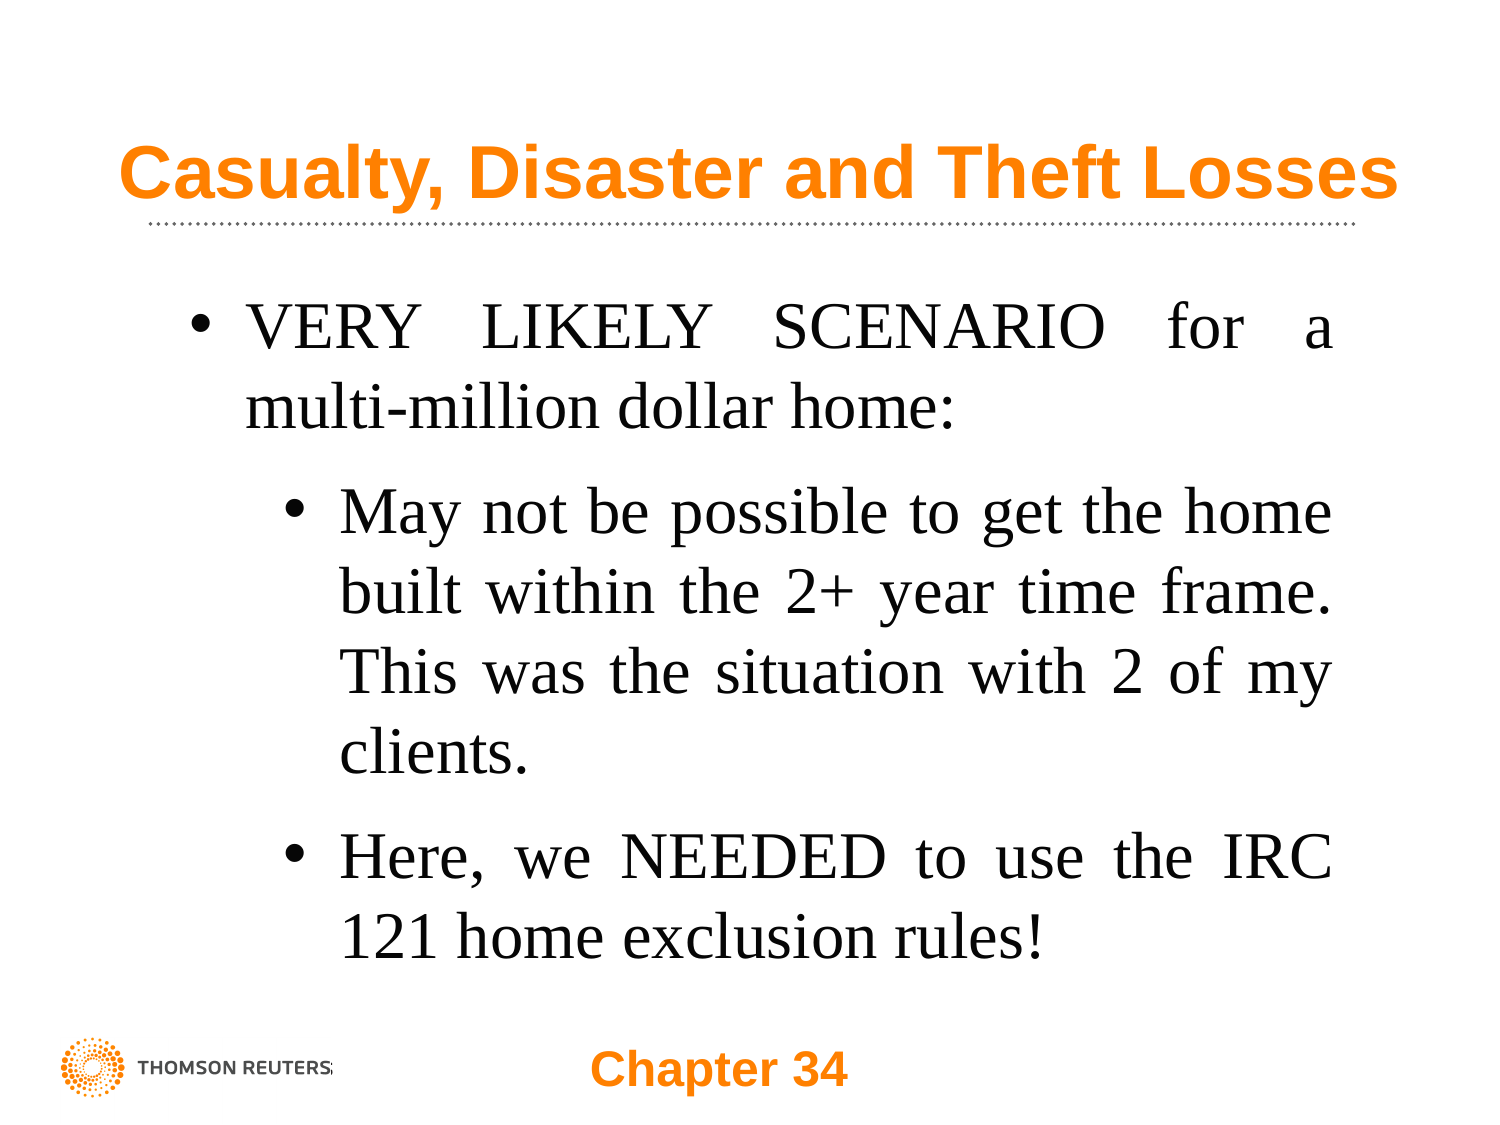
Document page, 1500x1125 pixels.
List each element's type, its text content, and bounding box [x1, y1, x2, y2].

text_box VERY LIKELY SCENARIO for a multi-million dollar home: May not be possible to get the home built within the 2+ year time frame. This was the situation with 2 of my clients. Here, we NEEDED to use the IRC 121 home exclusion rules! [174, 274, 1350, 980]
text_box Chapter 34 [549, 1024, 888, 1097]
title Casualty, Disaster and Theft Losses [109, 112, 1411, 215]
picture [60, 1037, 333, 1125]
